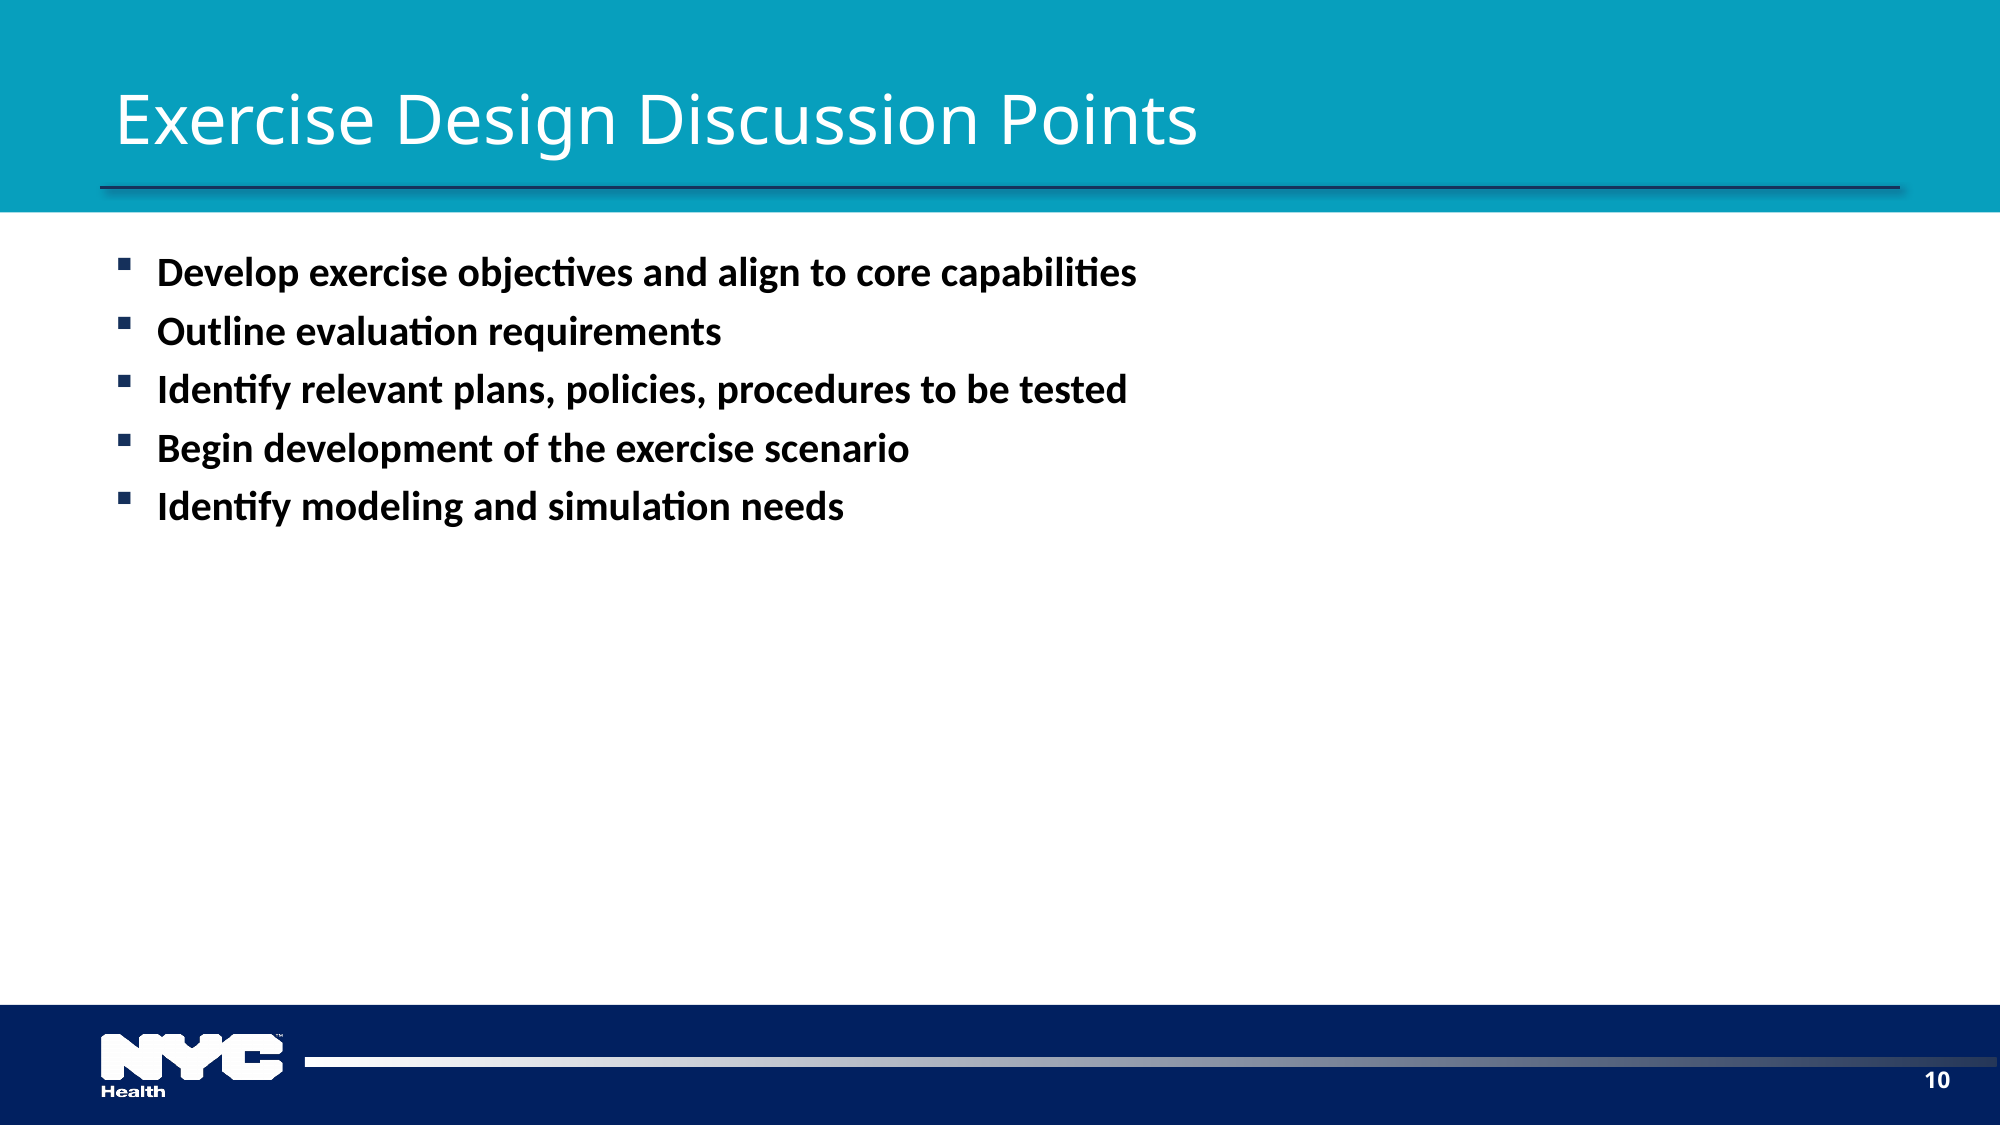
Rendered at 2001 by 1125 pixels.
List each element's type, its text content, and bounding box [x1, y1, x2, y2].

title Exercise Design Discussion Points [99, 45, 1900, 189]
slide_number 10 [1844, 1057, 1966, 1103]
picture [99, 1032, 285, 1099]
list Develop exercise objectives and align to core capabilities Outline evaluation requirements Identify relevant plans, policies, procedures to be tested Begin development of the exercise scenario Identify modeling and simulation needs [99, 237, 1900, 988]
